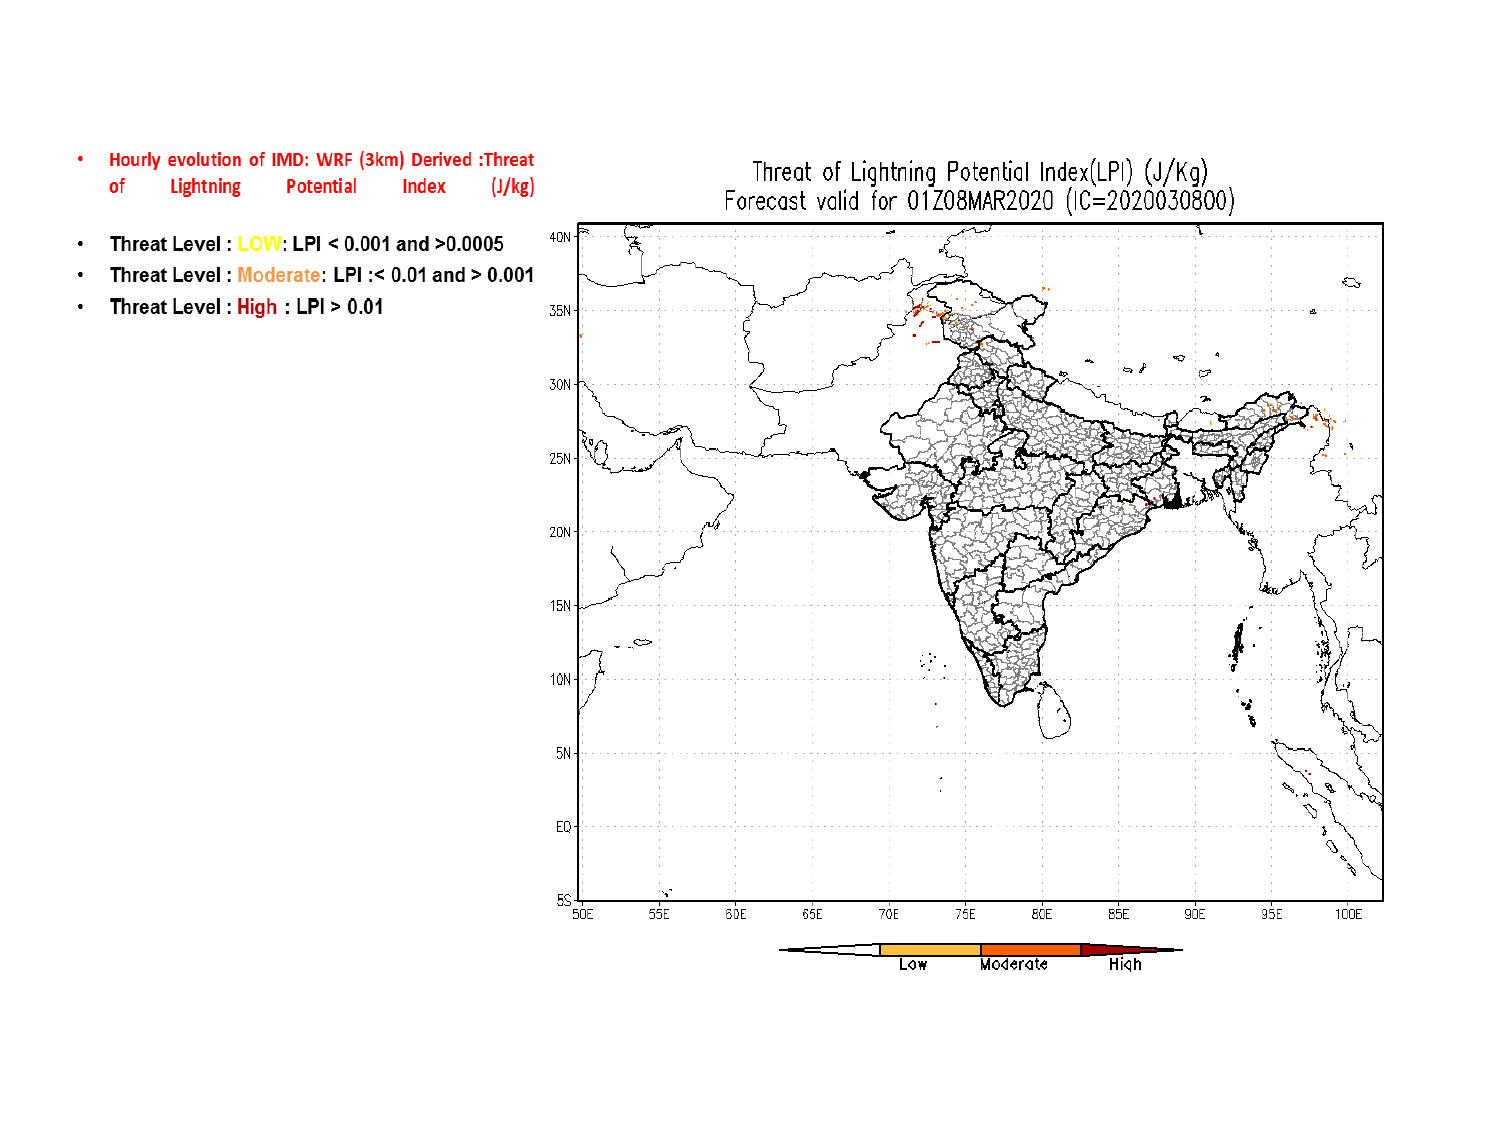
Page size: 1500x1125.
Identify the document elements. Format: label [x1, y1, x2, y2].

picture [74, 149, 1426, 976]
